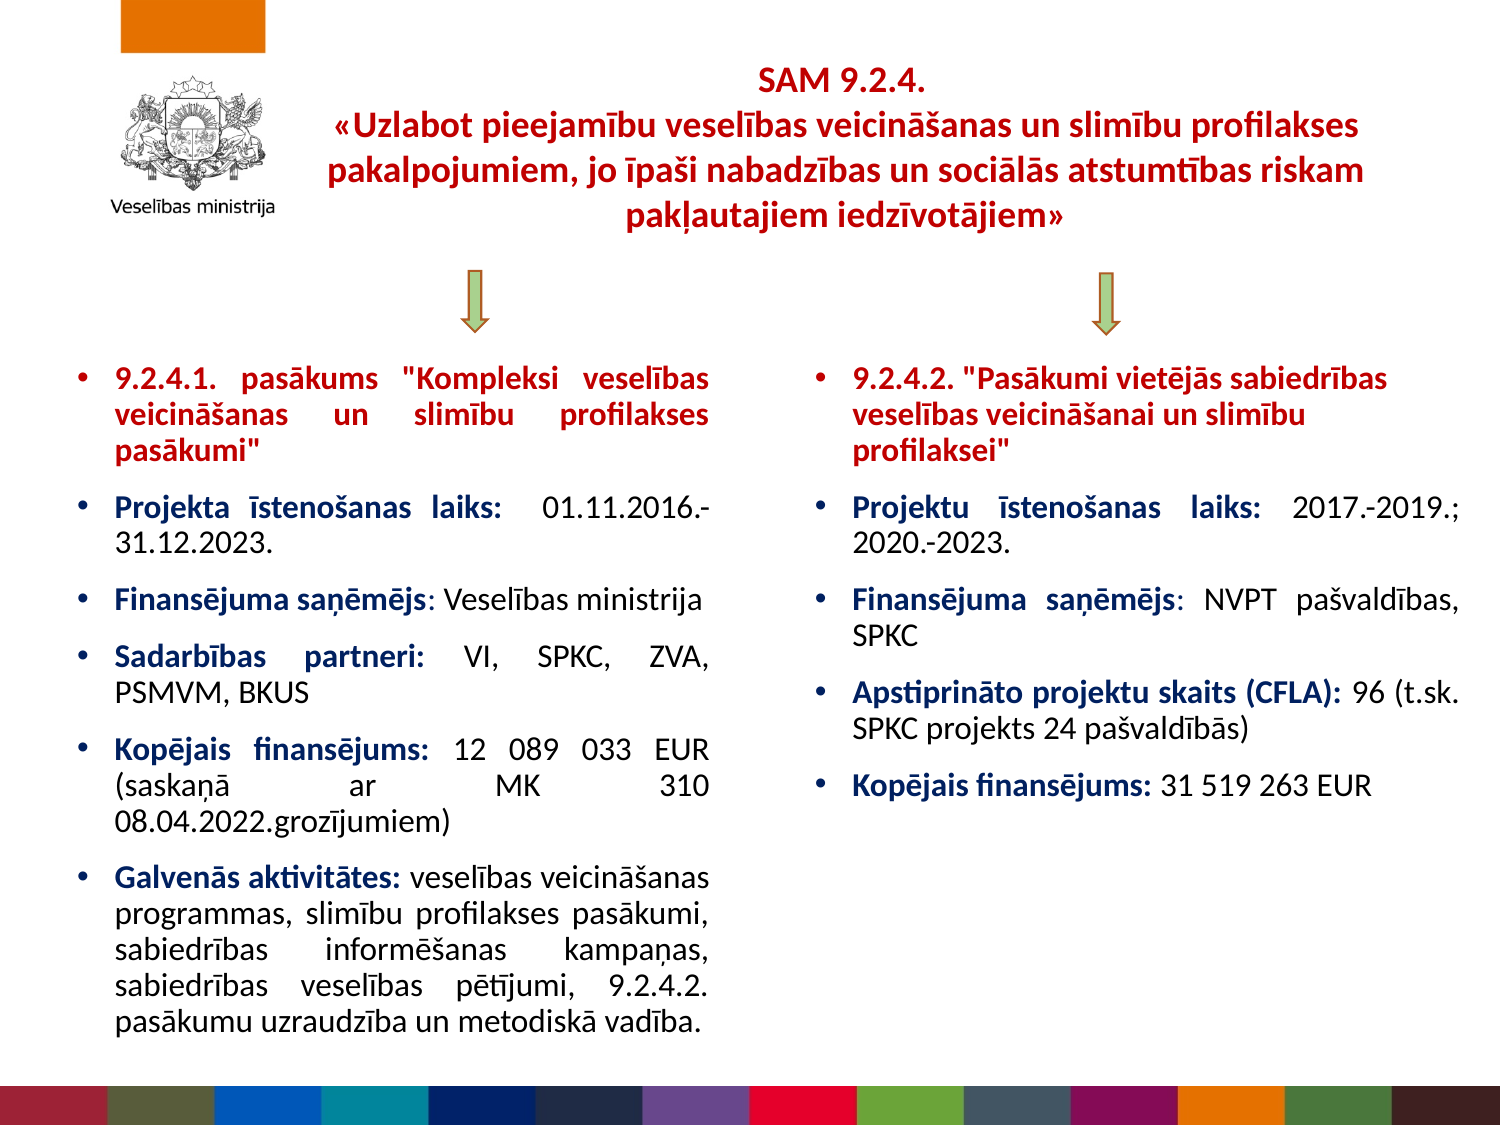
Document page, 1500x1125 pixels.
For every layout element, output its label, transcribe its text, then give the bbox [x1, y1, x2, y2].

text_box [1093, 273, 1119, 335]
text_box 9.2.4.2. "Pasākumi vietējās sabiedrības veselības veicināšanai un slimību profilaksei" Projektu īstenošanas laiks: 2017.-2019.; 2020.-2023. Finansējuma saņēmējs: NVPT pašvaldības, SPKC Apstiprināto projektu skaits (CFLA): 96 (t.sk. SPKC projekts 24 pašvaldībās) Kopējais finansējums: 31 519 263 EUR [799, 353, 1475, 811]
title SAM 9.2.4. «Uzlabot pieejamību veselības veicināšanas un slimību profilakses pakalpojumiem, jo īpaši nabadzības un sociālās atstumtības riskam pakļautajiem iedzīvotājiem» [341, 86, 1431, 243]
text_box 9.2.4.1. pasākums "Kompleksi veselības veicināšanas un slimību profilakses pasākumi" Projekta īstenošanas laiks: 01.11.2016.- 31.12.2023. Finansējuma saņēmējs: Veselības ministrija Sadarbības partneri: VI, SPKC, ZVA, PSMVM, BKUS Kopējais finansējums: 12 089 033 EUR (saskaņā ar MK 310 08.04.2022.grozījumiem) Galvenās aktivitātes: veselības veicināšanas programmas, slimību profilakses pasākumi, sabiedrības informēšanas kampaņas, sabiedrības veselības pētījumi, 9.2.4.2. pasākumu uzraudzība un metodiskā vadība. [62, 353, 725, 1047]
picture [326, 1086, 1500, 1125]
text_box [462, 270, 488, 333]
picture [48, 0, 338, 322]
picture [0, 1086, 320, 1125]
